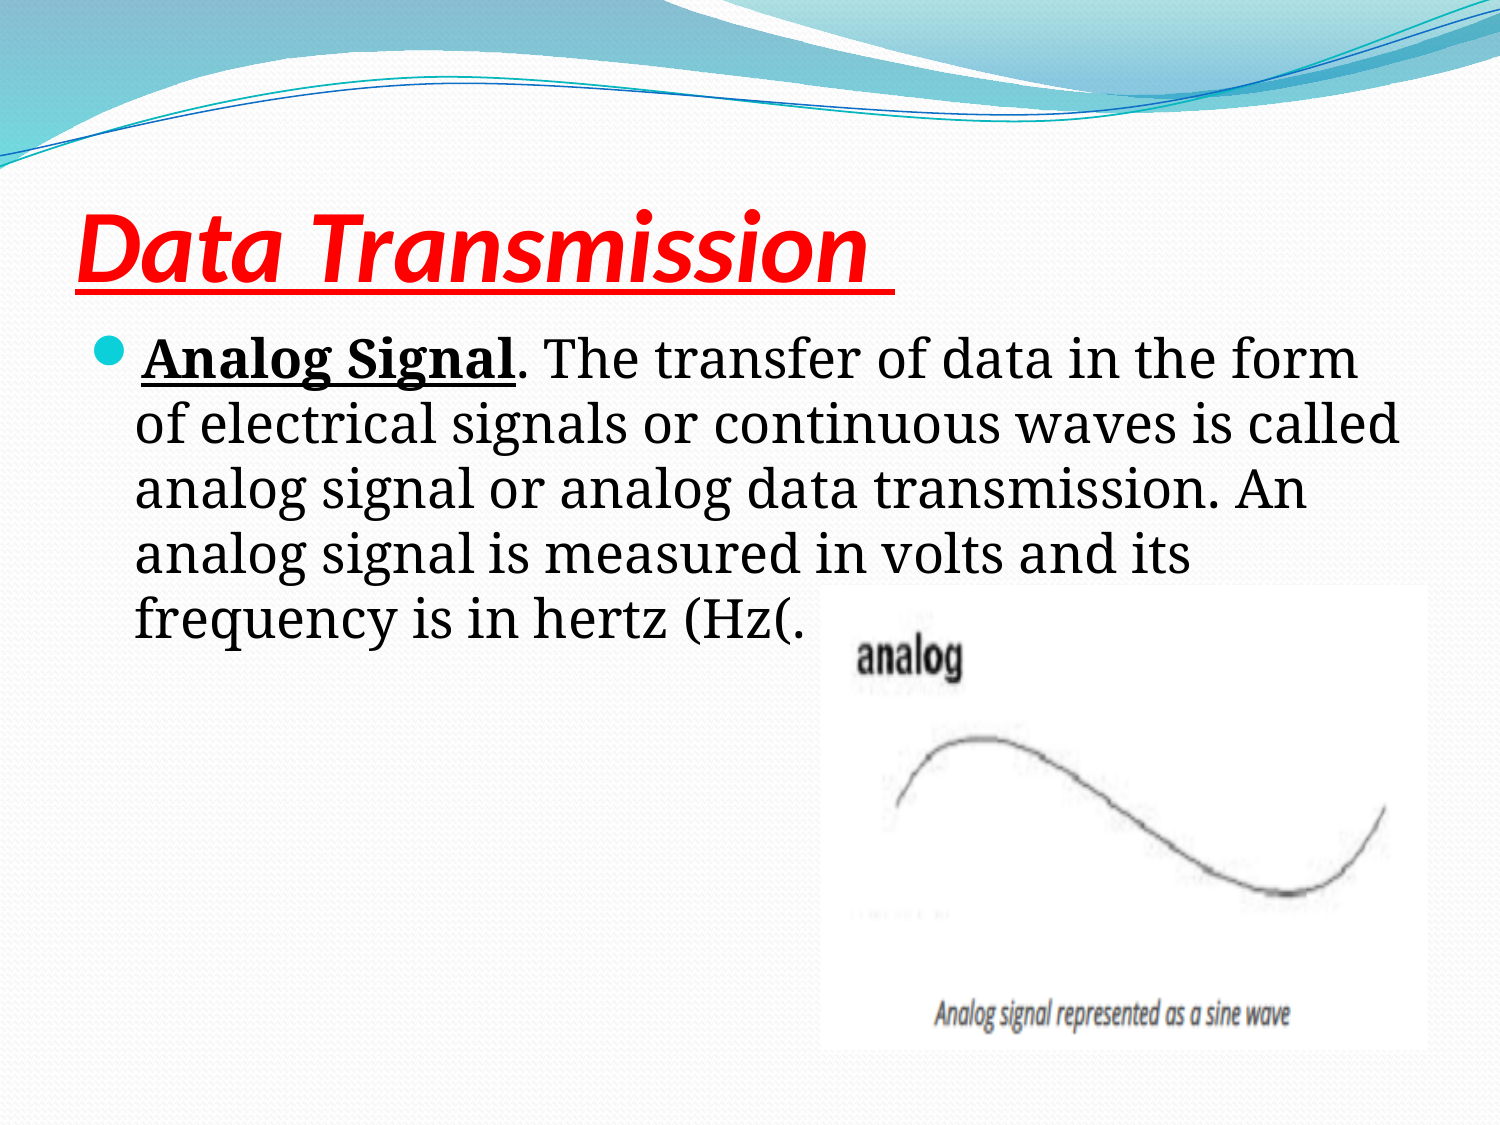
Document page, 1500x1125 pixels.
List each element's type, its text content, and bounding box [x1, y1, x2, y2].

list Analog Signal. The transfer of data in the form of electrical signals or continuous waves is called analog signal or analog data transmission. An analog signal is measured in volts and its frequency is in hertz (Hz(. [75, 317, 1425, 1038]
title Data Transmission [75, 115, 1425, 303]
picture [820, 585, 1428, 1050]
